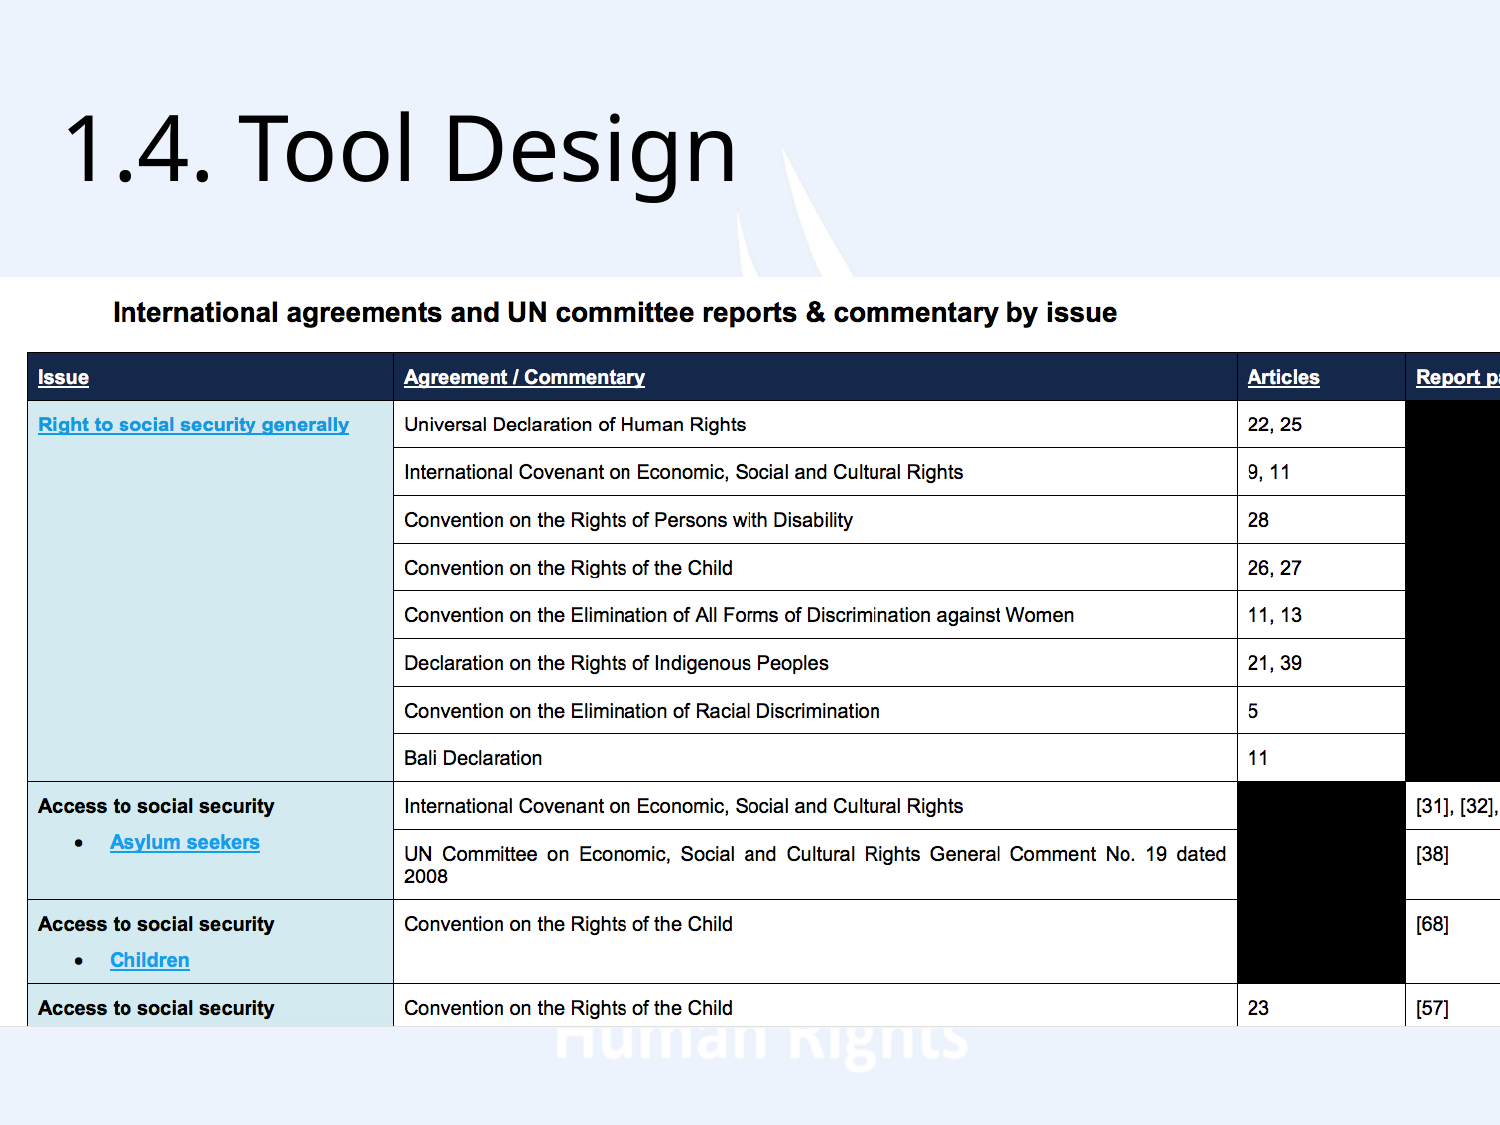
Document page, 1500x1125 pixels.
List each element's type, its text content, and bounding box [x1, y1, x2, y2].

title 1.4. Tool Design [45, 43, 1340, 261]
picture [0, 277, 1500, 1028]
